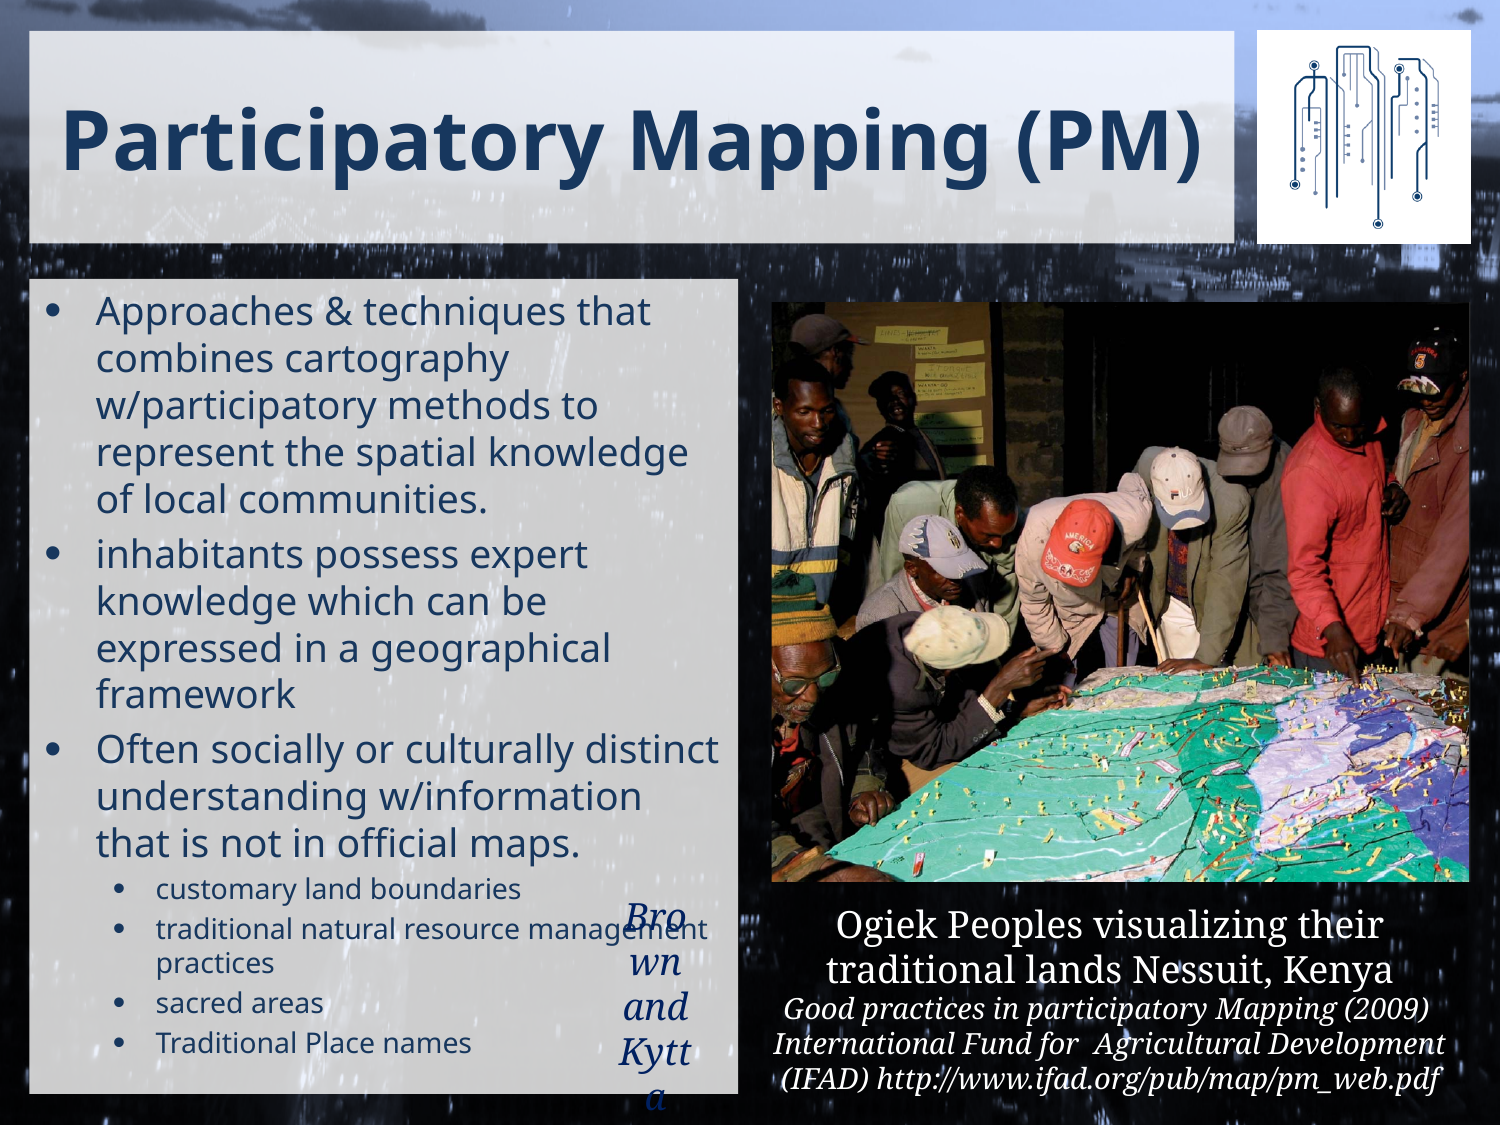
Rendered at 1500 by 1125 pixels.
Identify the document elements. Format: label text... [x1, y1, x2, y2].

text_box Brown and Kytta 2014 [596, 885, 715, 1125]
text_box Ogiek Peoples visualizing their traditional lands Nessuit, Kenya Good practices in participatory Mapping (2009) International Fund for Agricultural Development (IFAD) http://www.ifad.org/pub/map/pm_web.pdf [750, 893, 1471, 1125]
list Approaches & techniques that combines cartography w/participatory methods to represent the spatial knowledge of local communities. inhabitants possess expert knowledge which can be expressed in a geographical framework Often socially or culturally distinct understanding w/information that is not in official maps. customary land boundaries traditional natural resource management practices sacred areas Traditional Place names [29, 278, 739, 1094]
picture [771, 302, 1471, 882]
title Participatory Mapping (PM) [29, 30, 1235, 244]
picture [1257, 30, 1471, 244]
